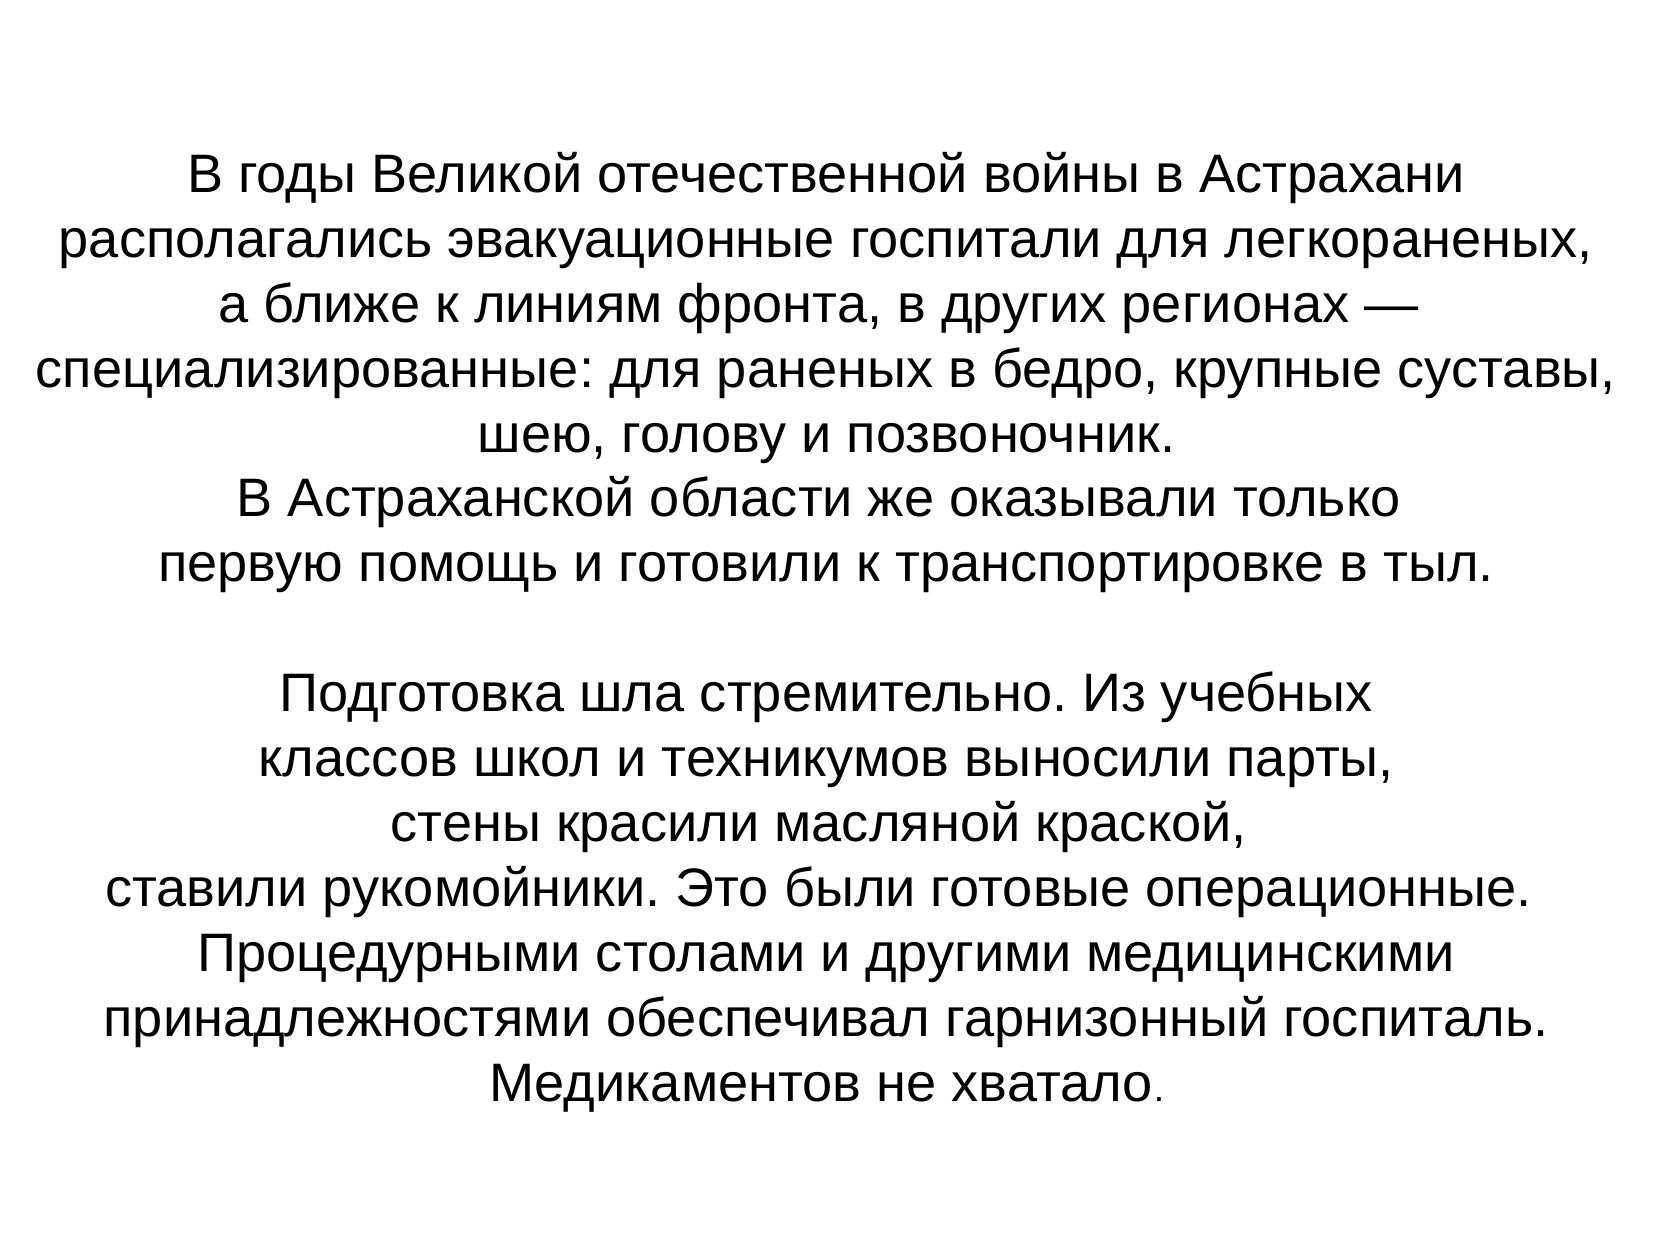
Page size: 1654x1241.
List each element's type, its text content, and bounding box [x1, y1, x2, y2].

text_box В годы Великой отечественной войны в Астрахани располагались эвакуационные госпитали для легкораненых, а ближе к линиям фронта, в других регионах — специализированные: для раненых в бедро, крупные суставы, шею, голову и позвоночник. В Астраханской области же оказывали только первую помощь и готовили к транспортировке в тыл. Подготовка шла стремительно. Из учебных классов школ и техникумов выносили парты, стены красили масляной краской, ставили рукомойники. Это были готовые операционные. Процедурными столами и другими медицинскими принадлежностями обеспечивал гарнизонный госпиталь. Медикаментов не хватало. [58, 130, 1595, 993]
